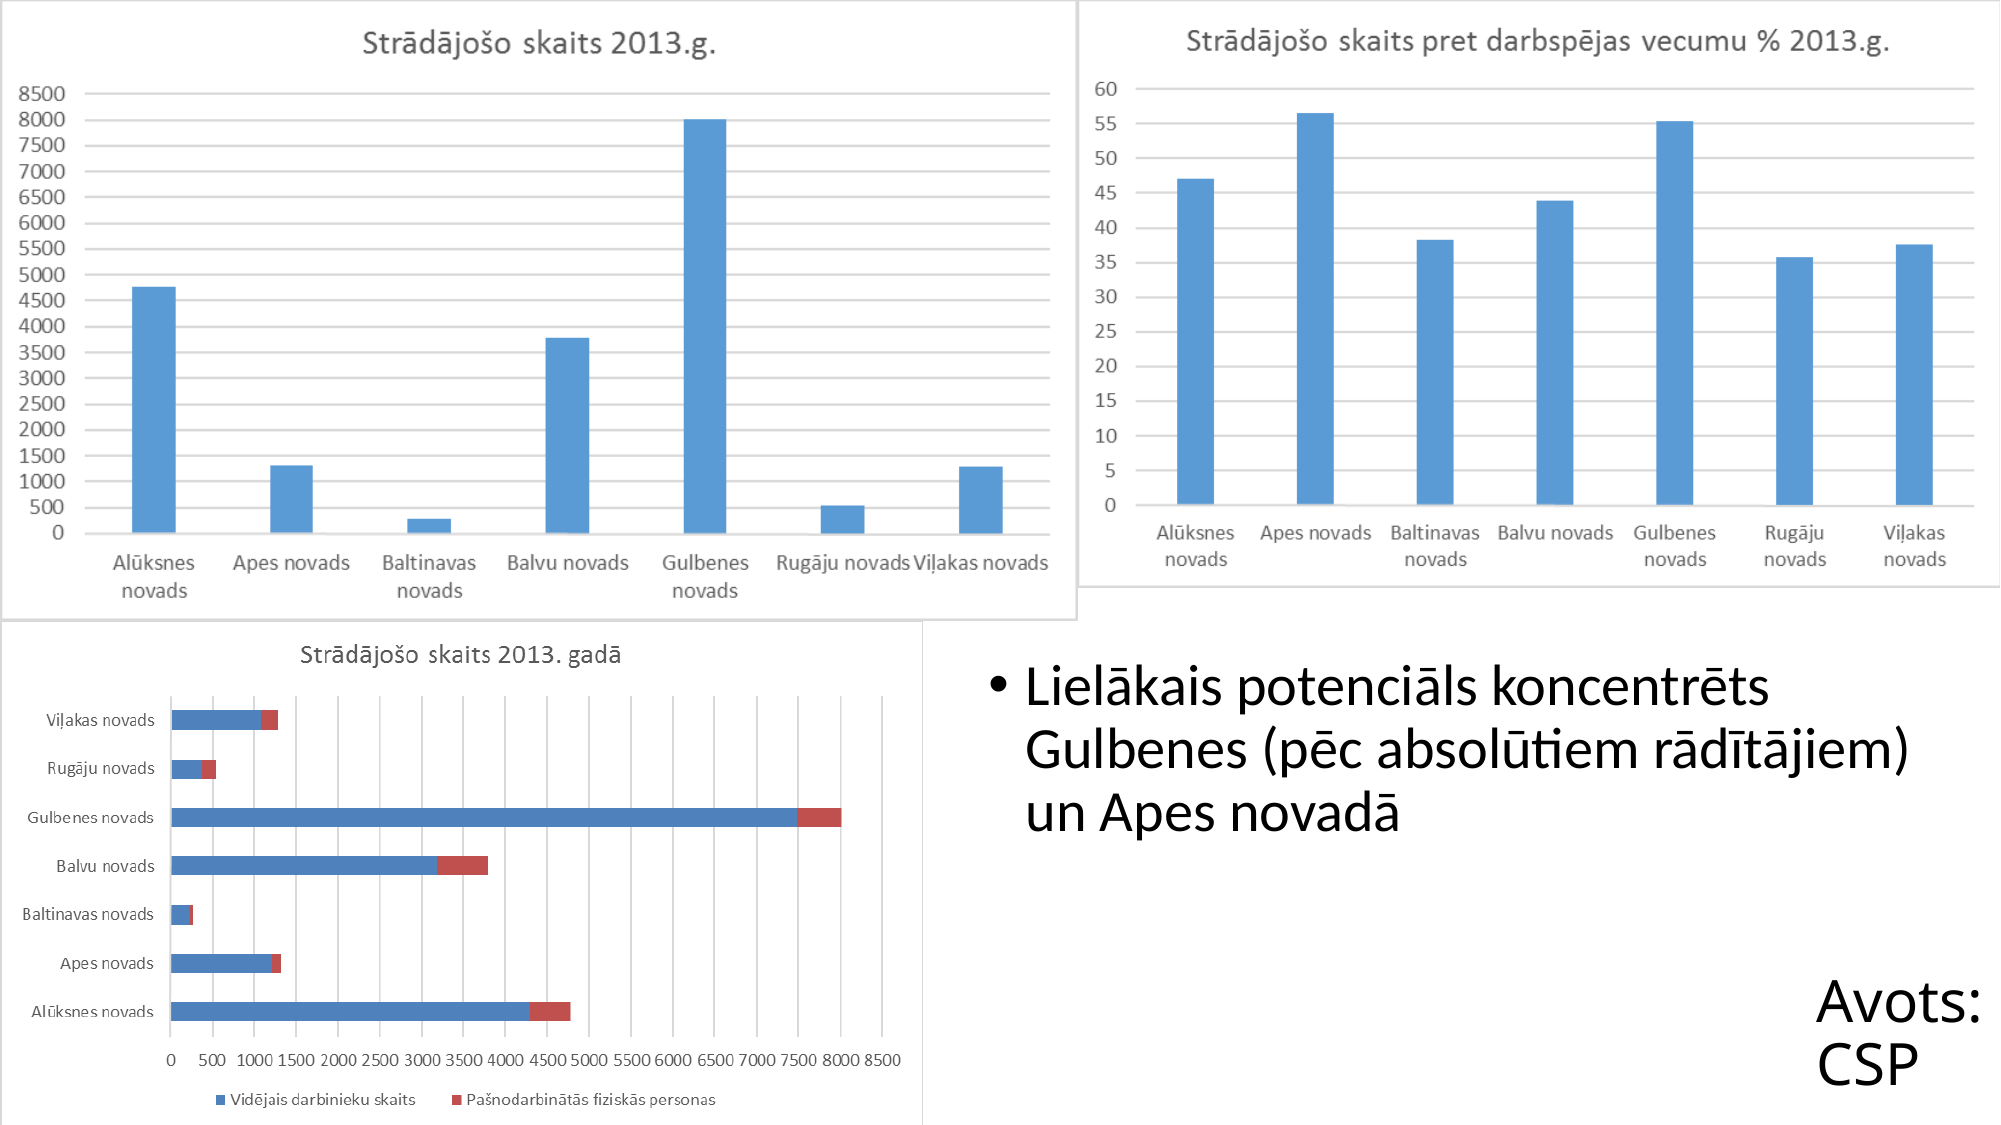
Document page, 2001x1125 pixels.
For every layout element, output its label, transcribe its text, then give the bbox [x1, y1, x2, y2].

picture [0, 0, 2000, 1125]
list Lielākais potenciāls koncentrēts Gulbenes (pēc absolūtiem rādītājiem) un Apes novadā [973, 647, 1981, 1114]
text_box Avots: CSP [1801, 956, 2000, 1114]
